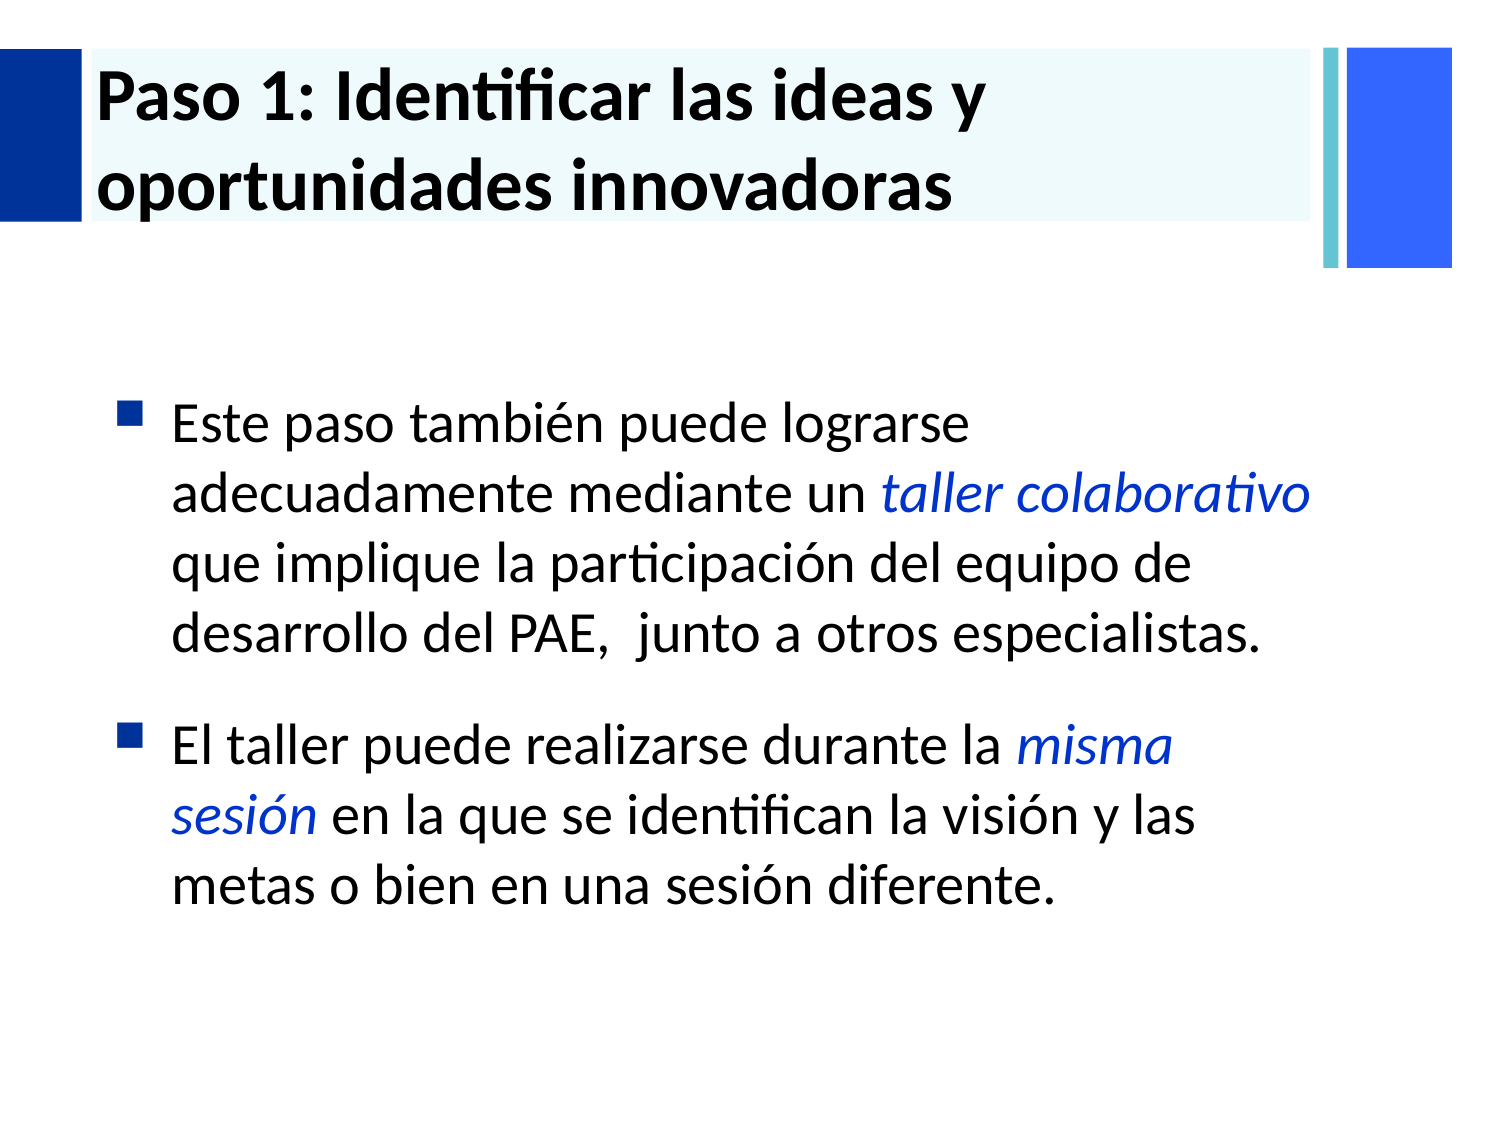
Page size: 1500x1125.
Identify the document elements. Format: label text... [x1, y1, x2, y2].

text_box [418, 852, 449, 913]
title Paso 1: Identificar las ideas y oportunidades innovadoras [81, 51, 1322, 220]
list Este paso también puede lograrse adecuadamente mediante un taller colaborativo que implique la participación del equipo de desarrollo del PAE, junto a otros especialistas. El taller puede realizarse durante la misma sesión en la que se identifican la visión y las metas o bien en una sesión diferente. [98, 377, 1338, 909]
